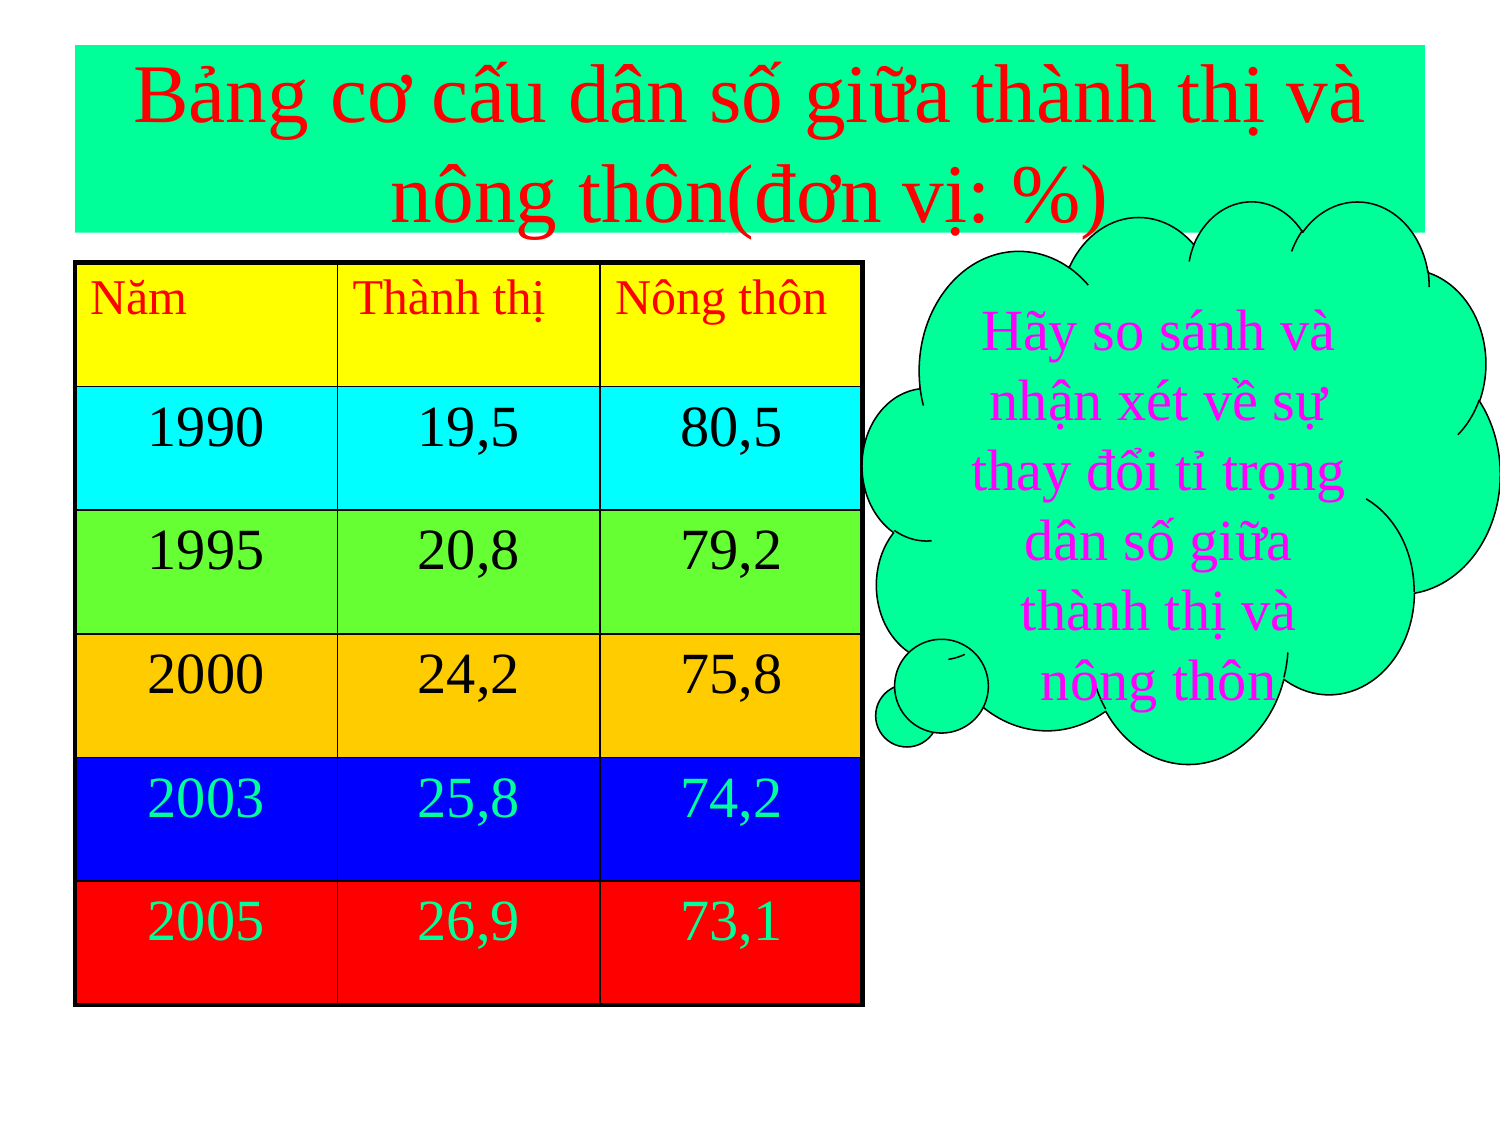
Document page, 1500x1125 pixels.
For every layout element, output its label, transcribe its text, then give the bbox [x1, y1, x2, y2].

table_cell 24,2 [338, 635, 599, 757]
table_cell 79,2 [601, 511, 860, 633]
table_cell 80,5 [601, 387, 860, 509]
table_cell 2000 [77, 635, 337, 757]
title Bảng cơ cấu dân số giữa thành thị và nông thôn(đơn vị: %) [74, 44, 1426, 233]
table_cell 2003 [77, 758, 337, 880]
table_header Thành thị [338, 265, 599, 386]
table_cell 1990 [77, 387, 337, 509]
table_cell 25,8 [338, 758, 599, 880]
table_cell 19,5 [338, 387, 599, 509]
table_cell 1995 [77, 511, 337, 633]
table_cell 2005 [77, 882, 337, 1003]
text_box Hãy so sánh và nhận xét về sự thay đổi tỉ trọng dân số giữa thành thị và nông thôn [861, 201, 1500, 765]
table_cell 73,1 [601, 882, 860, 1003]
table_cell 74,2 [601, 758, 860, 880]
table_cell 26,9 [338, 882, 599, 1003]
table_cell 75,8 [601, 635, 860, 757]
table_header Nông thôn [601, 265, 860, 386]
table_header Năm [77, 265, 337, 386]
table_cell 20,8 [338, 511, 599, 633]
